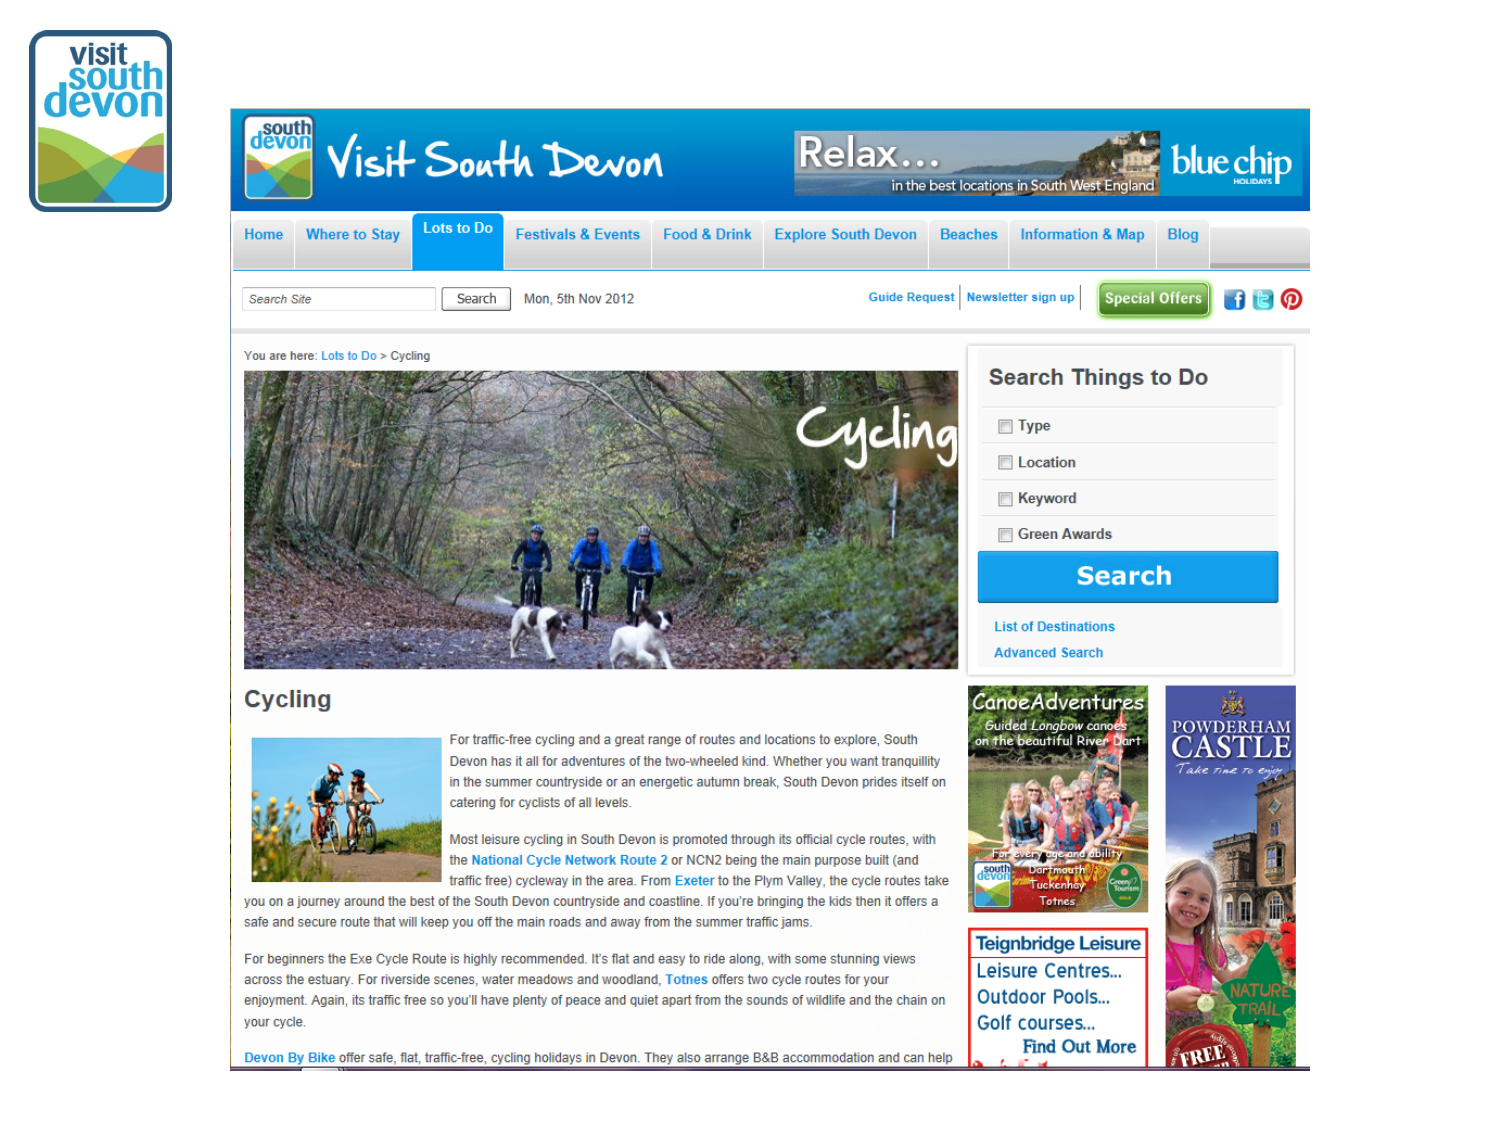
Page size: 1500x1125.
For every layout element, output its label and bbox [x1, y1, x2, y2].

list [229, 107, 1310, 1071]
picture [29, 30, 172, 212]
